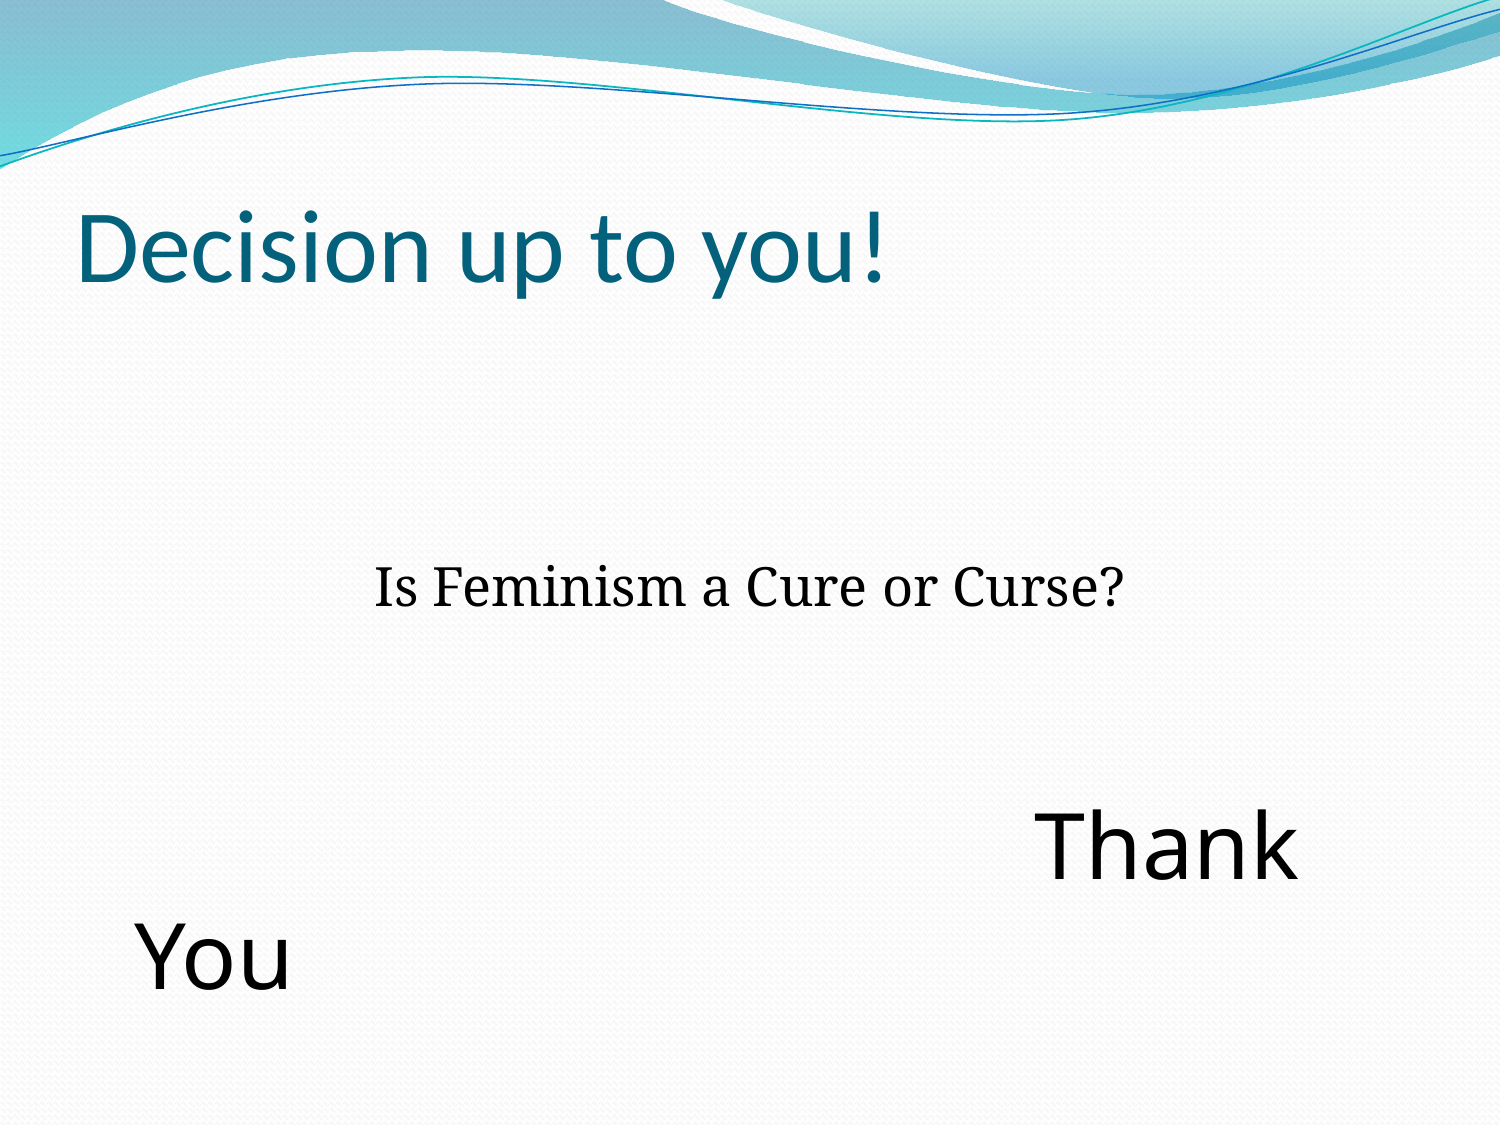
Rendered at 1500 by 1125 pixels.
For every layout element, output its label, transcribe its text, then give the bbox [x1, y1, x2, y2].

title Decision up to you! [75, 115, 1425, 303]
list Is Feminism a Cure or Curse? Thank You [75, 317, 1425, 1038]
